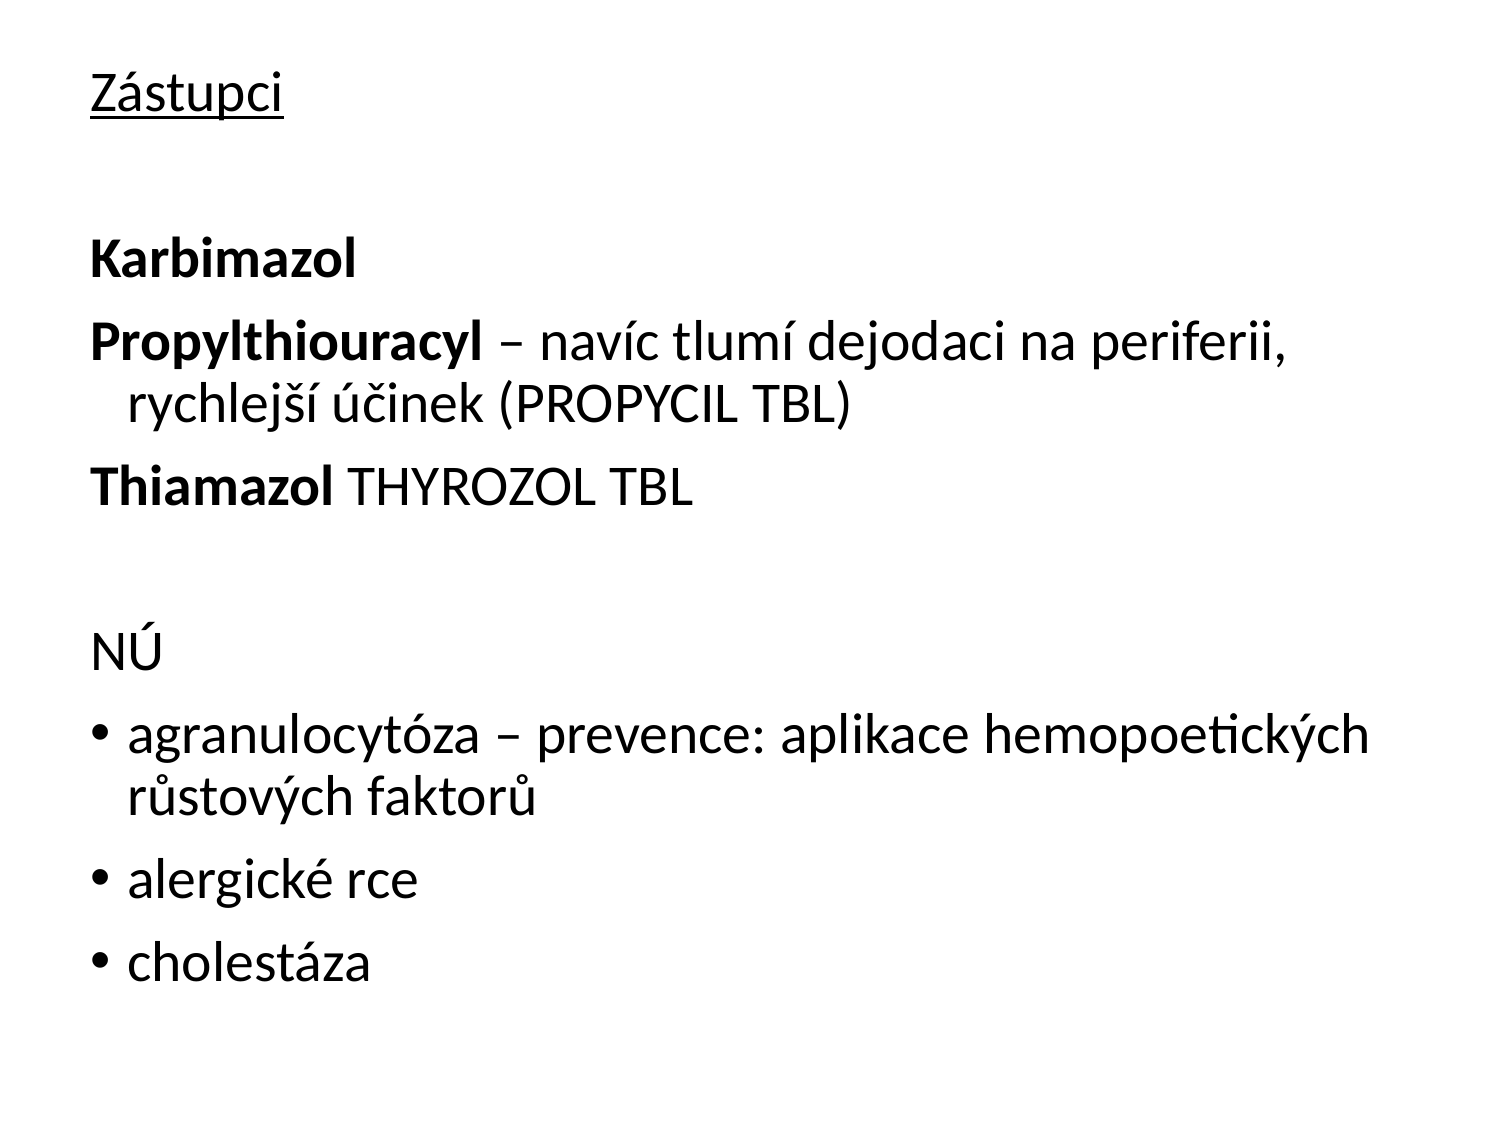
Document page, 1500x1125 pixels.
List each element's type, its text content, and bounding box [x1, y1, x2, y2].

list Zástupci Karbimazol Propylthiouracyl – navíc tlumí dejodaci na periferii, rychlejší účinek (PROPYCIL TBL) Thiamazol THYROZOL TBL NÚ agranulocytóza – prevence: aplikace hemopoetických růstových faktorů alergické rce cholestáza [75, 54, 1425, 1005]
